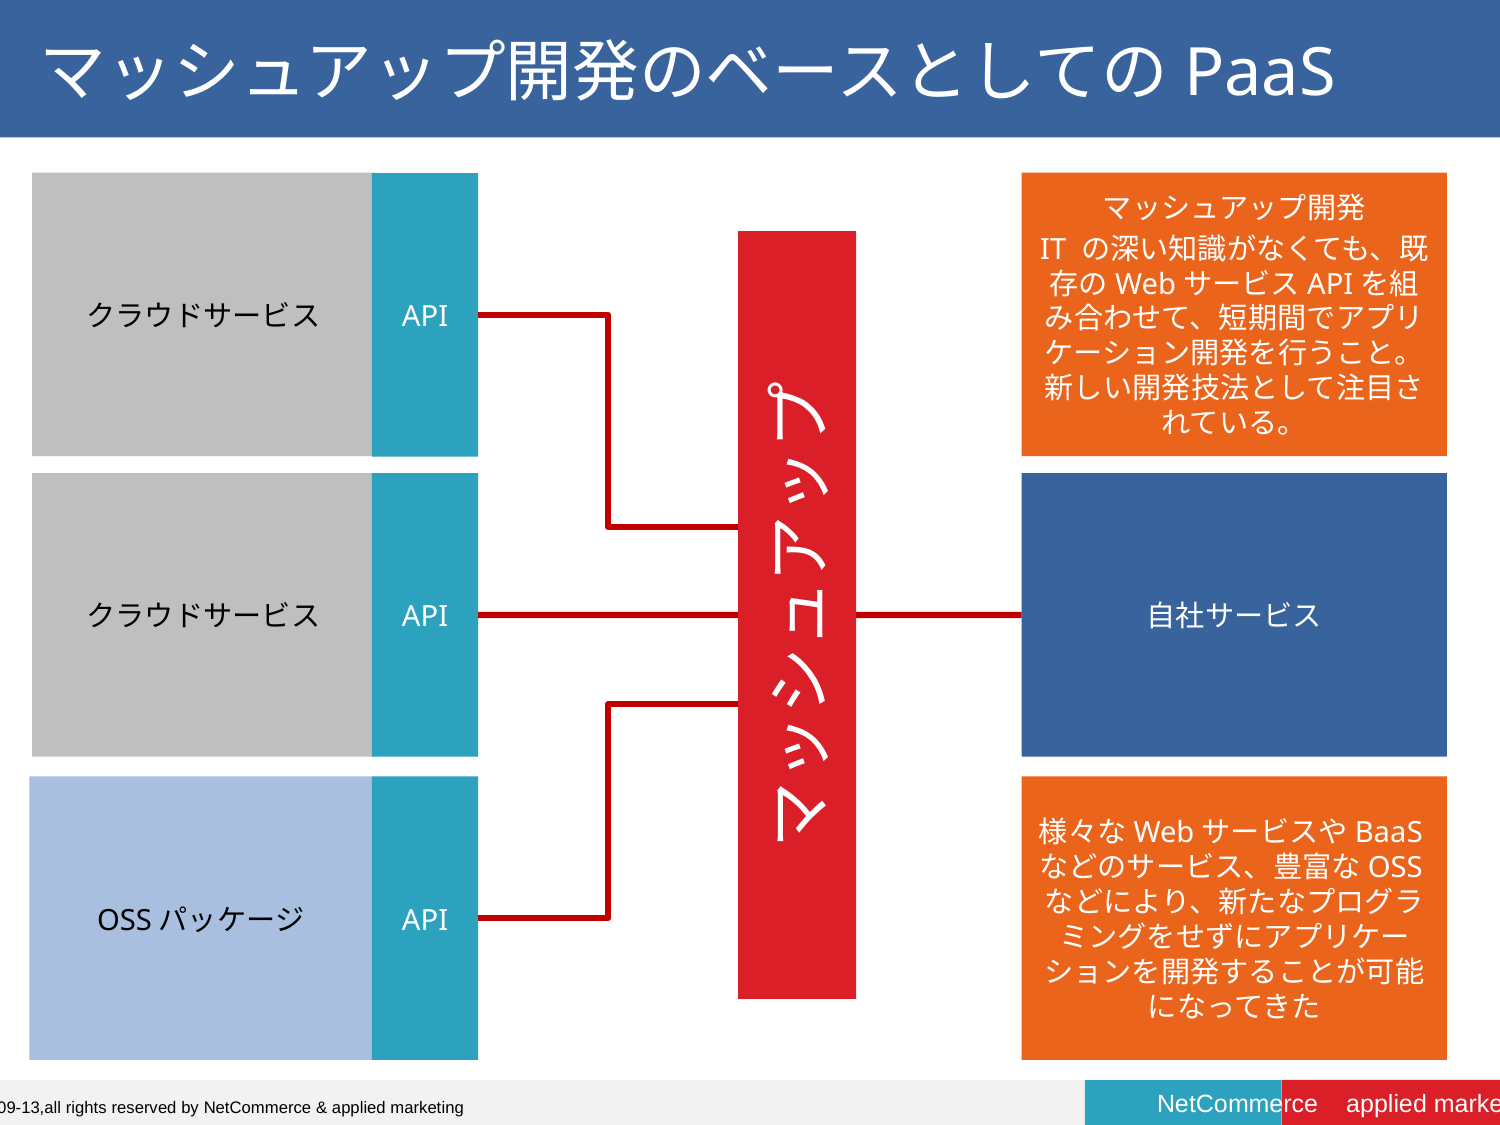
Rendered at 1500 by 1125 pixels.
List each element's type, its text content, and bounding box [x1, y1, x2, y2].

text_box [29, 776, 479, 1061]
text_box マッシュアップ開発 IT の深い知識がなくても、既存のWebサービスAPIを組み合わせて、短期間でアプリケーション開発を行うこと。新しい開発技法として注目されている。 [1021, 172, 1447, 457]
text_box 様々なWebサービスやBaaSなどのサービス、豊富なOSSなどにより、新たなプログラミングをせずにアプリケーションを開発することが可能になってきた [1021, 776, 1447, 1060]
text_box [856, 472, 1448, 757]
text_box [31, 172, 479, 457]
title マッシュアップ開発のベースとしてのPaaS [24, 24, 1375, 113]
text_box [31, 472, 472, 757]
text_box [478, 230, 857, 1000]
